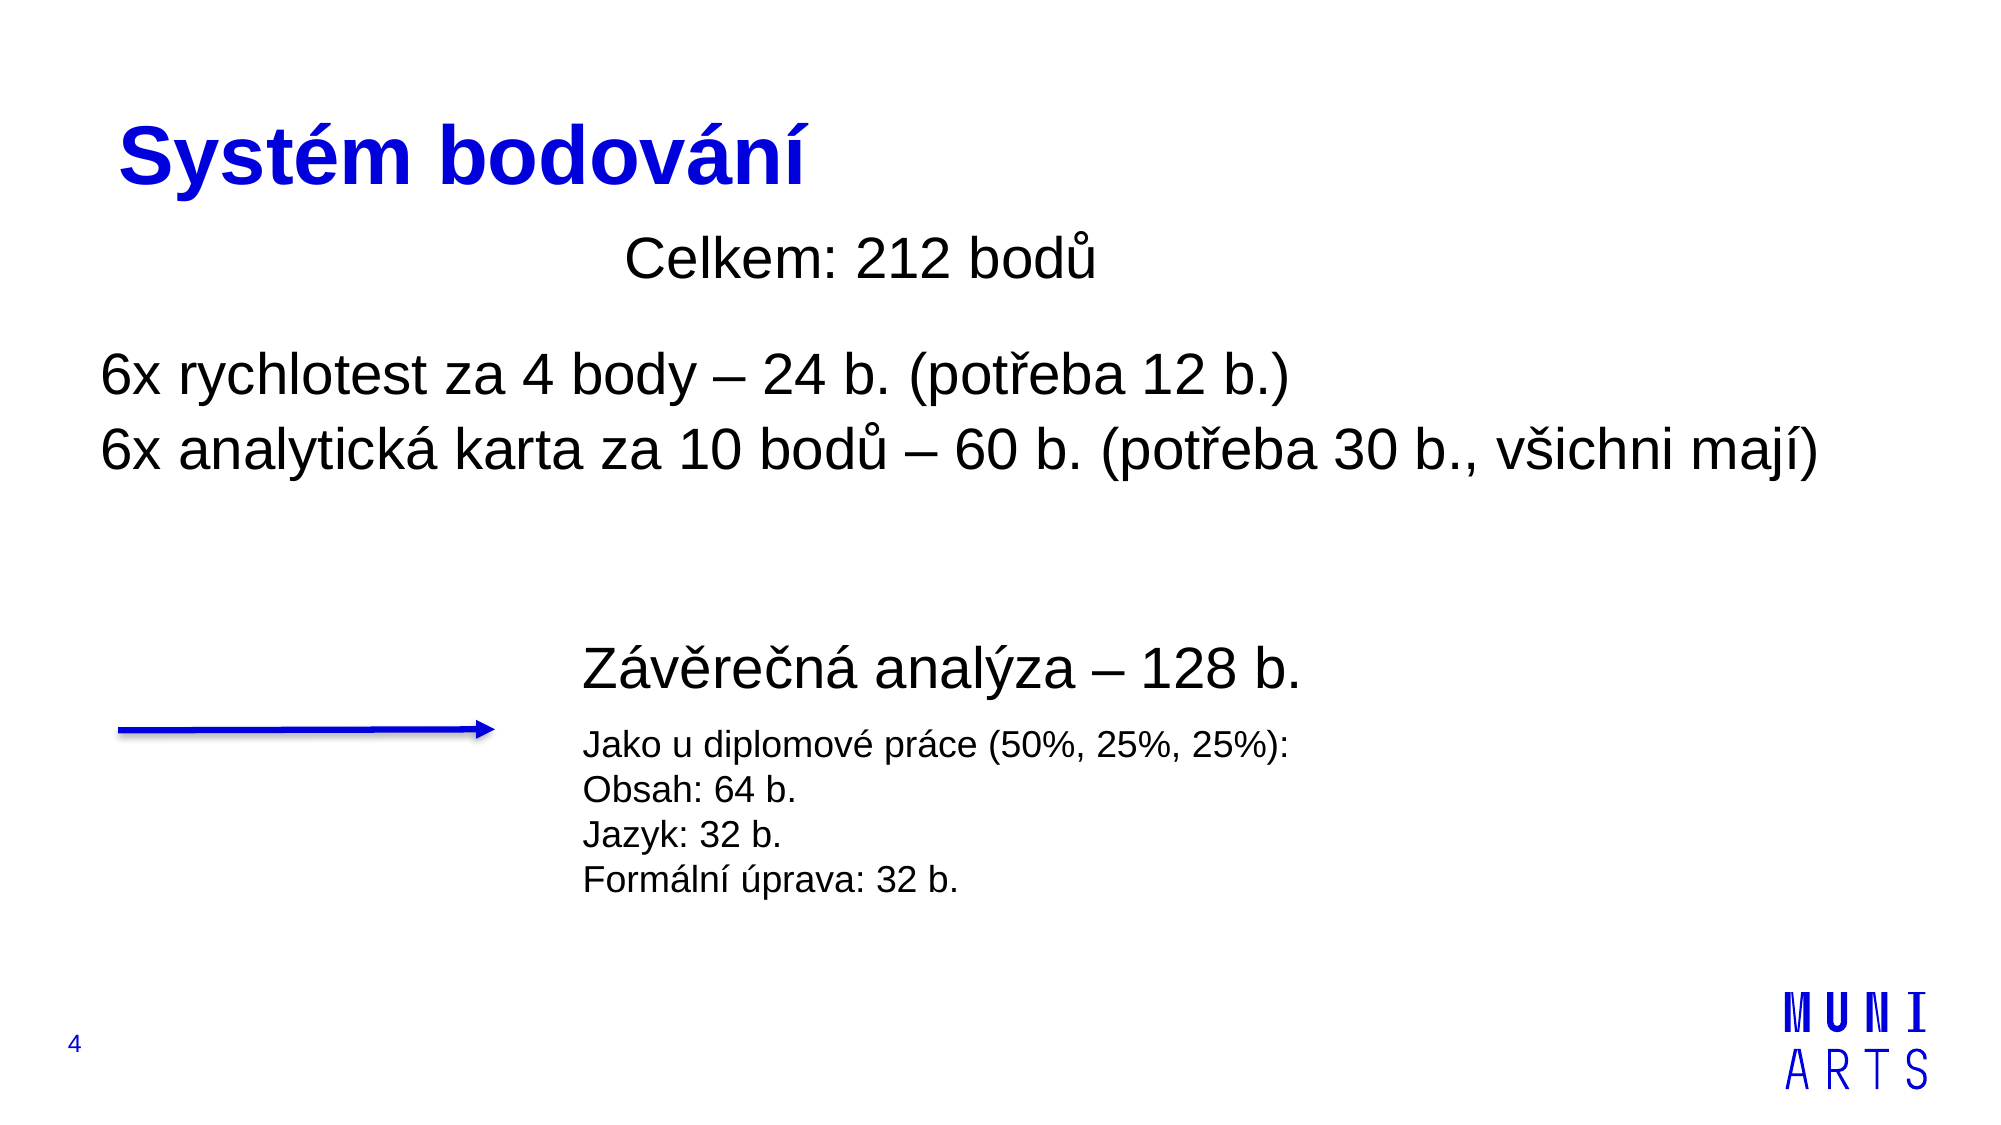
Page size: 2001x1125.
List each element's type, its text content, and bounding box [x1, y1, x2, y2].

slide_number 4 [67, 1021, 88, 1063]
text_box Celkem: 212 bodů [610, 212, 1131, 298]
title Systém bodování [118, 118, 1883, 193]
text_box Závěrečná analýza – 128 b. [567, 622, 1418, 712]
list 6x rychlotest za 4 body – 24 b. (potřeba 12 b.) 6x analytická karta za 10 bodů – 60 b. (potřeba 30 b., všichni mají) [88, 331, 1853, 1125]
text_box Jako u diplomové práce (50%, 25%, 25%): Obsah: 64 b. Jazyk: 32 b. Formální úprava: 32 b. [567, 712, 1654, 908]
